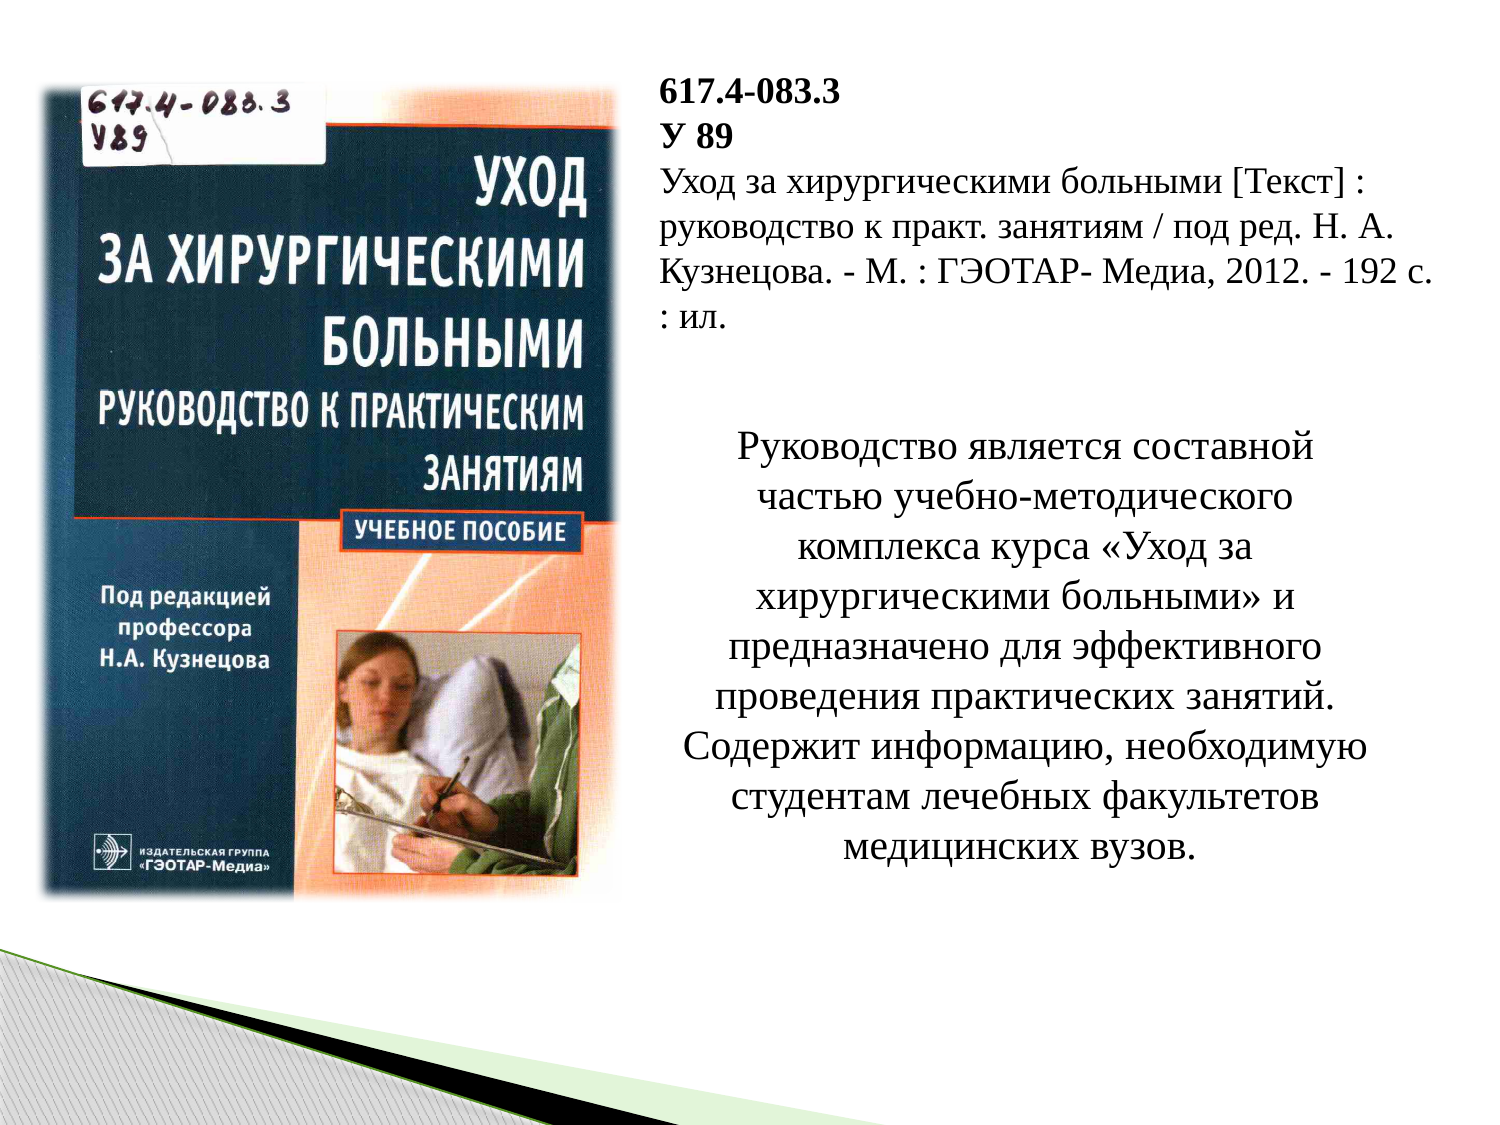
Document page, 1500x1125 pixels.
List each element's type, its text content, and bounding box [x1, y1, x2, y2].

text_box Руководство является составной частью учебно-методического комплекса курса «Уход за хирургическими больными» и предназначено для эффективного проведения практических занятий. Содержит информацию, необходимую студентам лечебных факультетов медицинских вузов. [667, 410, 1383, 921]
text_box 617.4-083.3 У 89 Уход за хирургическими больными [Текст] : руководство к практ. занятиям / под ред. Н. А. Кузнецова. - М. : ГЭОТАР- Медиа, 2012. - 192 с. : ил. [644, 58, 1453, 389]
picture [34, 81, 622, 903]
